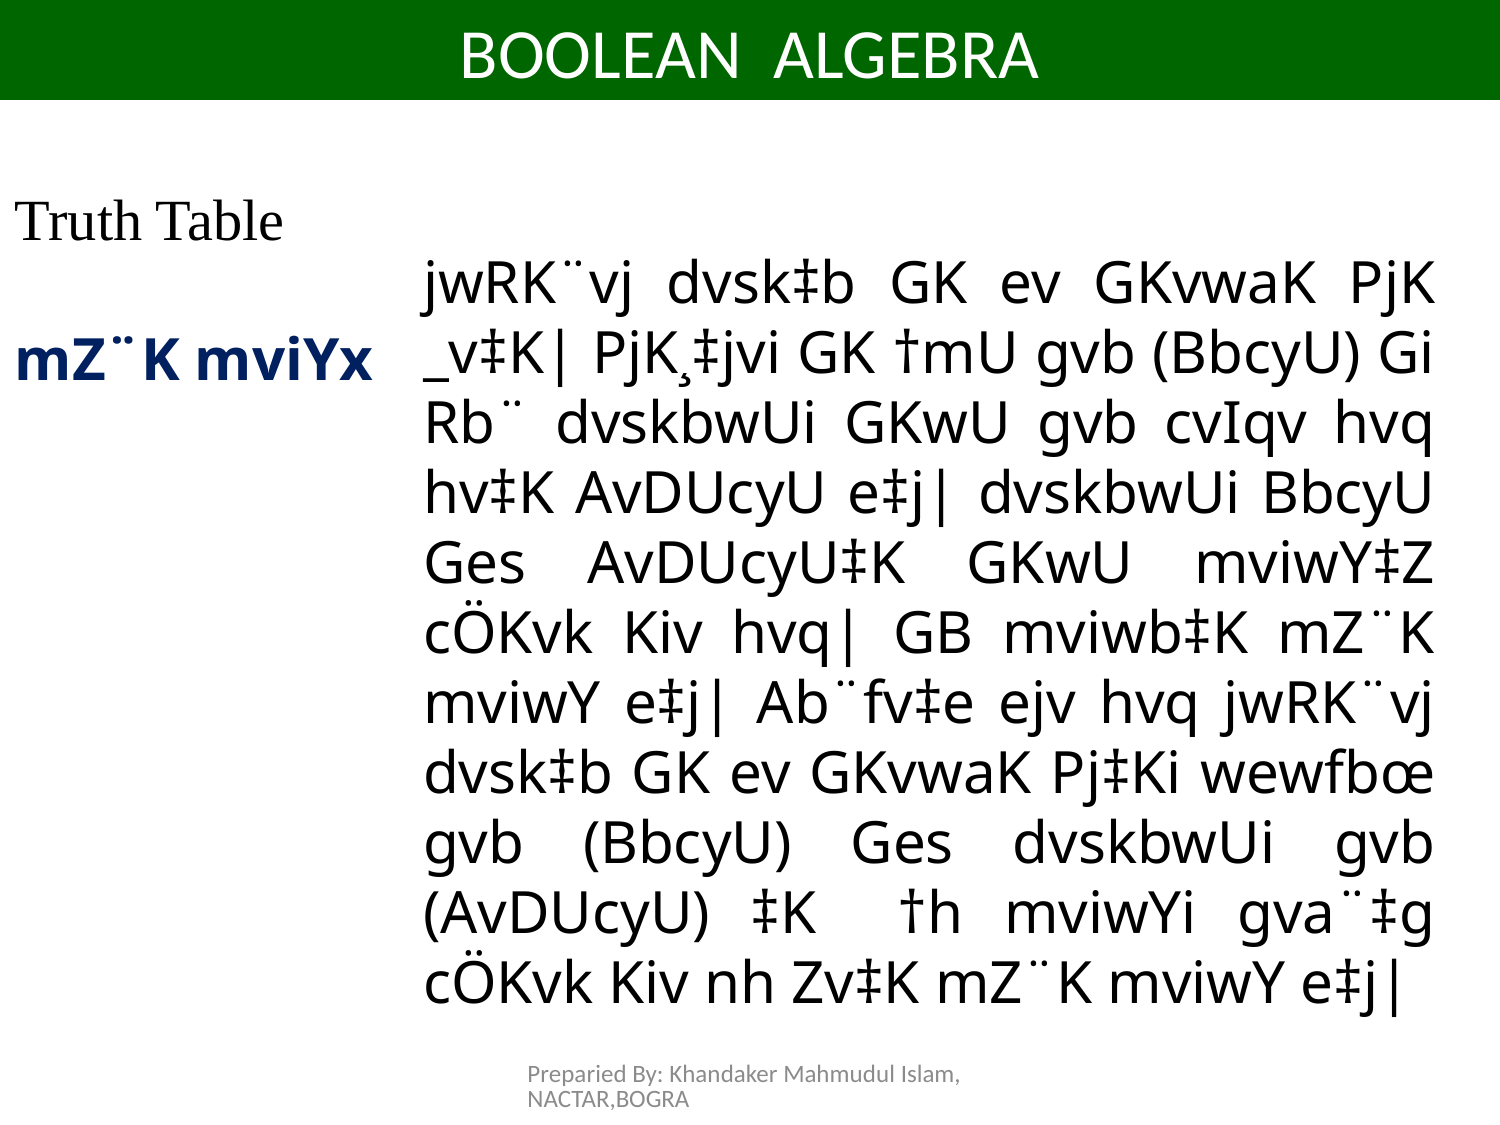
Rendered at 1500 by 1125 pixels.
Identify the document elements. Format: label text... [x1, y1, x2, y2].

subtitle jwRK¨vj dvsk‡b GK ev GKvwaK PjK _v‡K| PjK¸‡jvi GK †mU gvb (BbcyU) Gi Rb¨ dvskbwUi GKwU gvb cvIqv hvq hv‡K AvDUcyU e‡j| dvskbwUi BbcyU Ges AvDUcyU‡K GKwU mviwY‡Z cÖKvk Kiv hvq| GB mviwb‡K mZ¨K mviwY e‡j| Ab¨fv‡e ejv hvq jwRK¨vj dvsk‡b GK ev GKvwaK Pj‡Ki wewfbœ gvb (BbcyU) Ges dvskbwUi gvb (AvDUcyU) ‡K †h mviwYi gva¨‡g cÖKvk Kiv nh Zv‡K mZ¨K mviwY e‡j| [387, 237, 1450, 900]
title BOOLEAN ALGEBRA [0, 0, 1500, 100]
text_box Truth Table mZ¨K mviYx [0, 174, 663, 400]
footer Preparied By: Khandaker Mahmudul Islam, NACTAR,BOGRA [512, 1042, 988, 1103]
